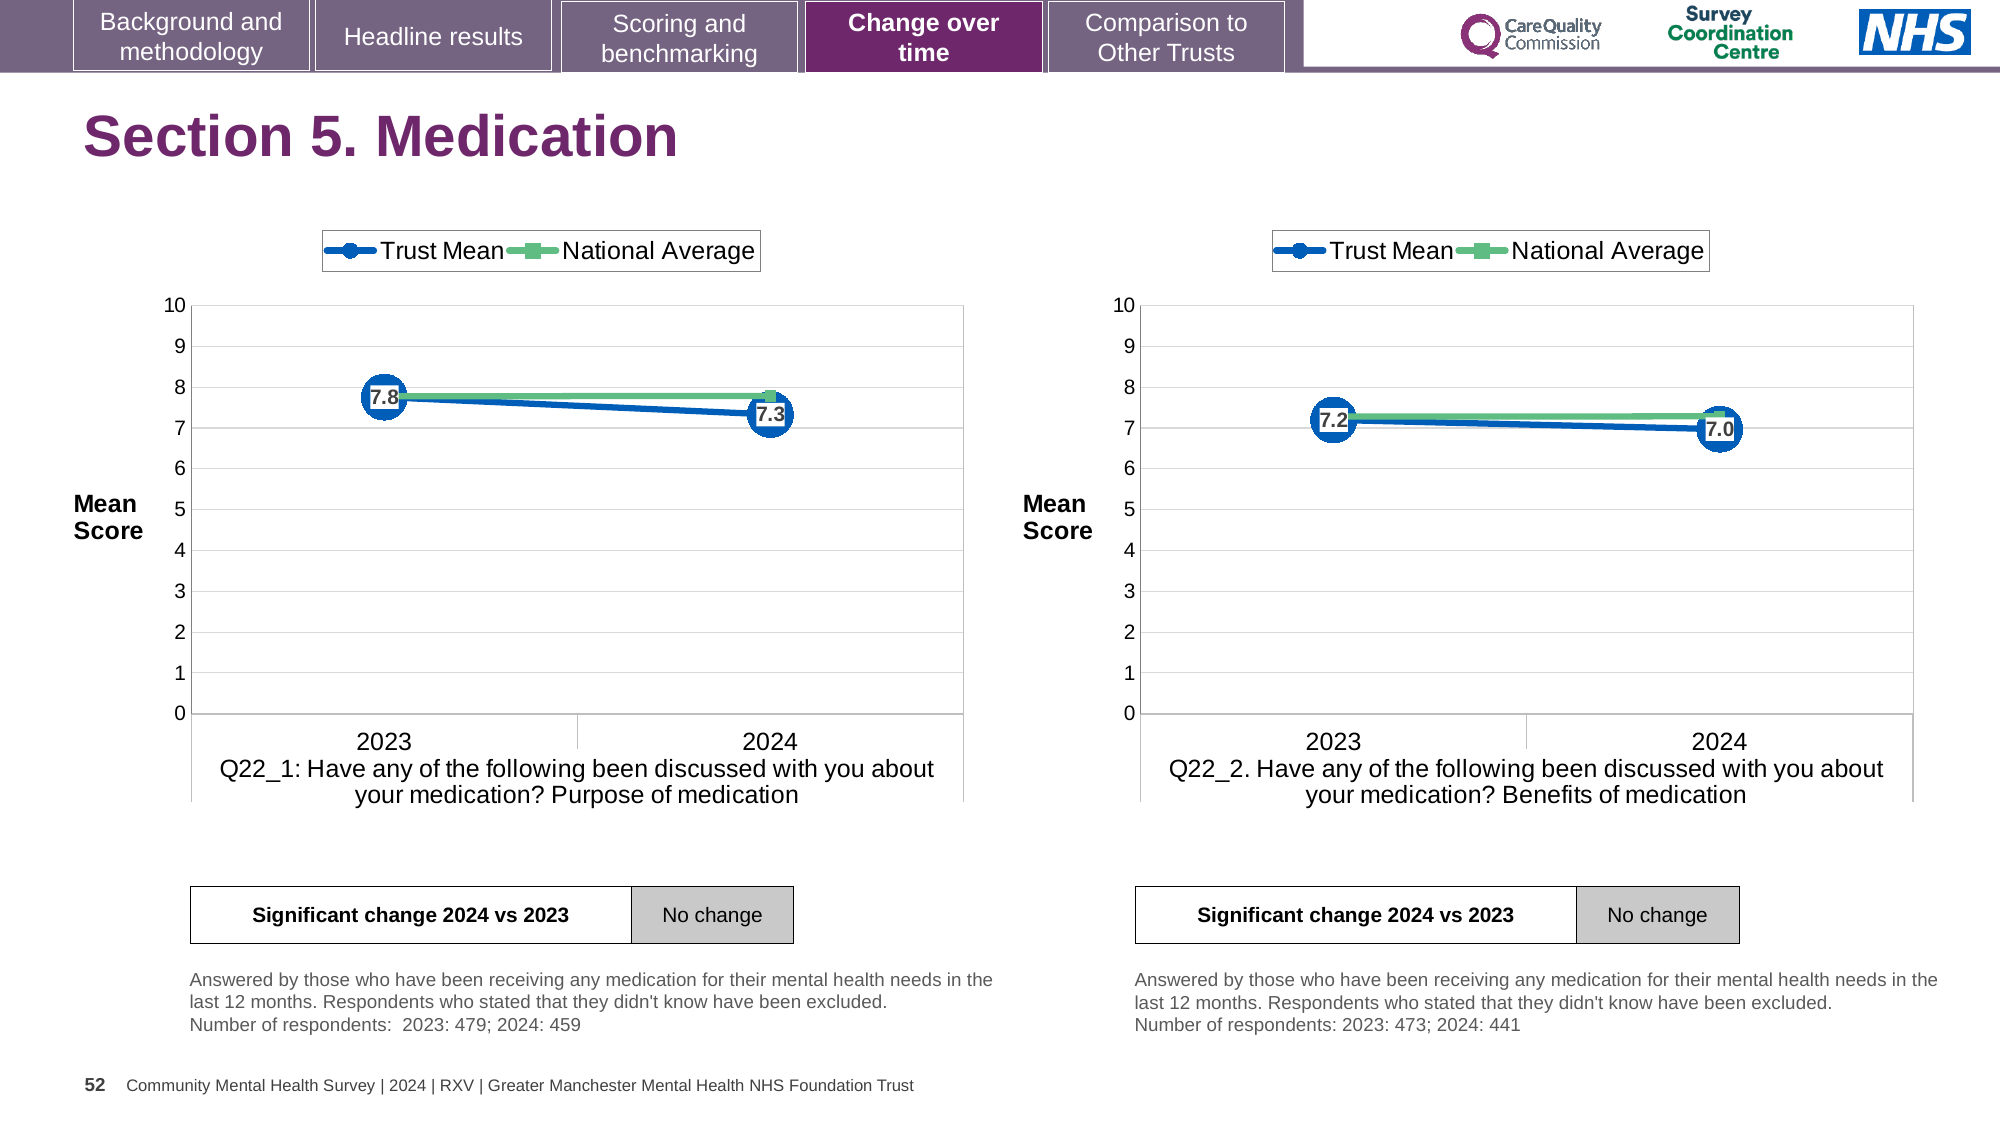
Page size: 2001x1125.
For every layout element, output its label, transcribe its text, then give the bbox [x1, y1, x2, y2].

text_box Answered by those who have been receiving any medication for their mental health needs in the last 12 months. Respondents who stated that they didn't know have been excluded. Number of respondents: 2023: 473; 2024: 441 [1119, 960, 1984, 1066]
picture [1859, 9, 1971, 55]
table_header No change [1577, 887, 1739, 943]
chart [1018, 228, 1916, 858]
text_box 52 [84, 1065, 122, 1125]
table_header Significant change 2024 vs 2023 [1136, 887, 1576, 943]
title Section 5. Medication [68, 83, 1942, 191]
table_header No change [632, 887, 793, 943]
chart [68, 228, 966, 858]
picture [1666, 3, 1794, 61]
text_box Answered by those who have been receiving any medication for their mental health needs in the last 12 months. Respondents who stated that they didn't know have been excluded. Number of respondents: 2023: 479; 2024: 459 [174, 959, 1039, 1043]
picture [1460, 13, 1602, 59]
table_header Significant change 2024 vs 2023 [191, 887, 631, 943]
